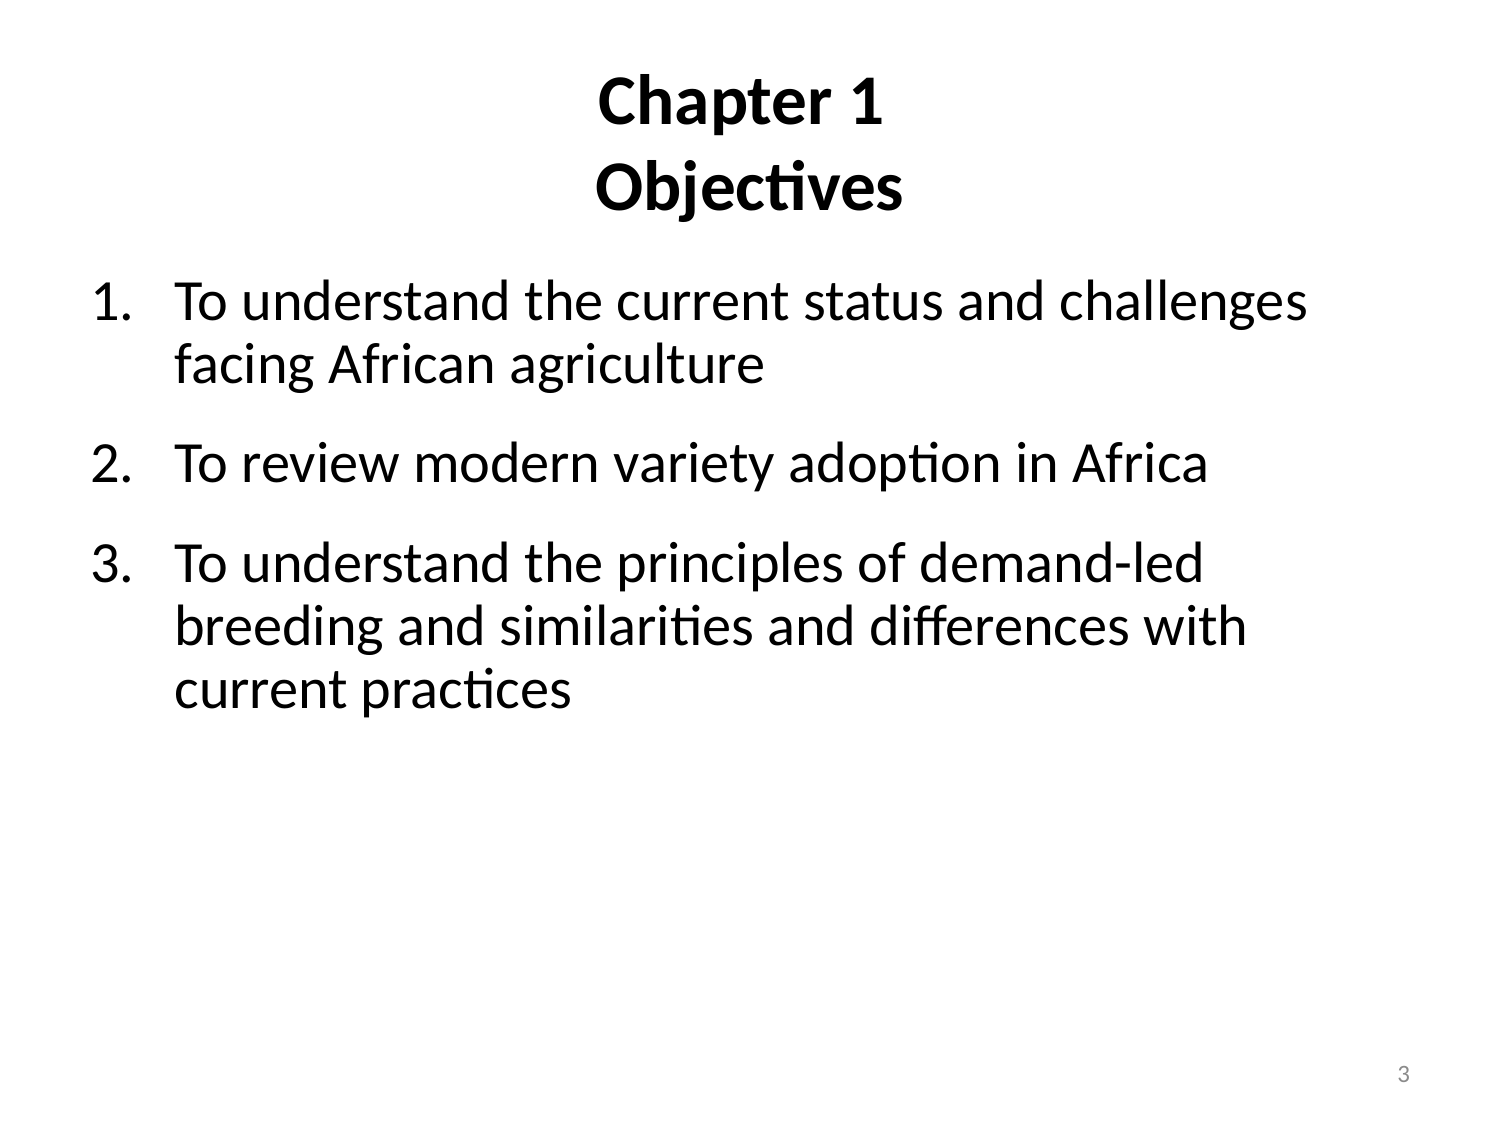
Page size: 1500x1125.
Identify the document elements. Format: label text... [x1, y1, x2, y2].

list To understand the current status and challenges facing African agriculture To review modern variety adoption in Africa To understand the principles of demand-led breeding and similarities and differences with current practices [75, 262, 1425, 1070]
slide_number 3 [1074, 1042, 1425, 1103]
title Chapter 1 Objectives [75, 45, 1425, 233]
